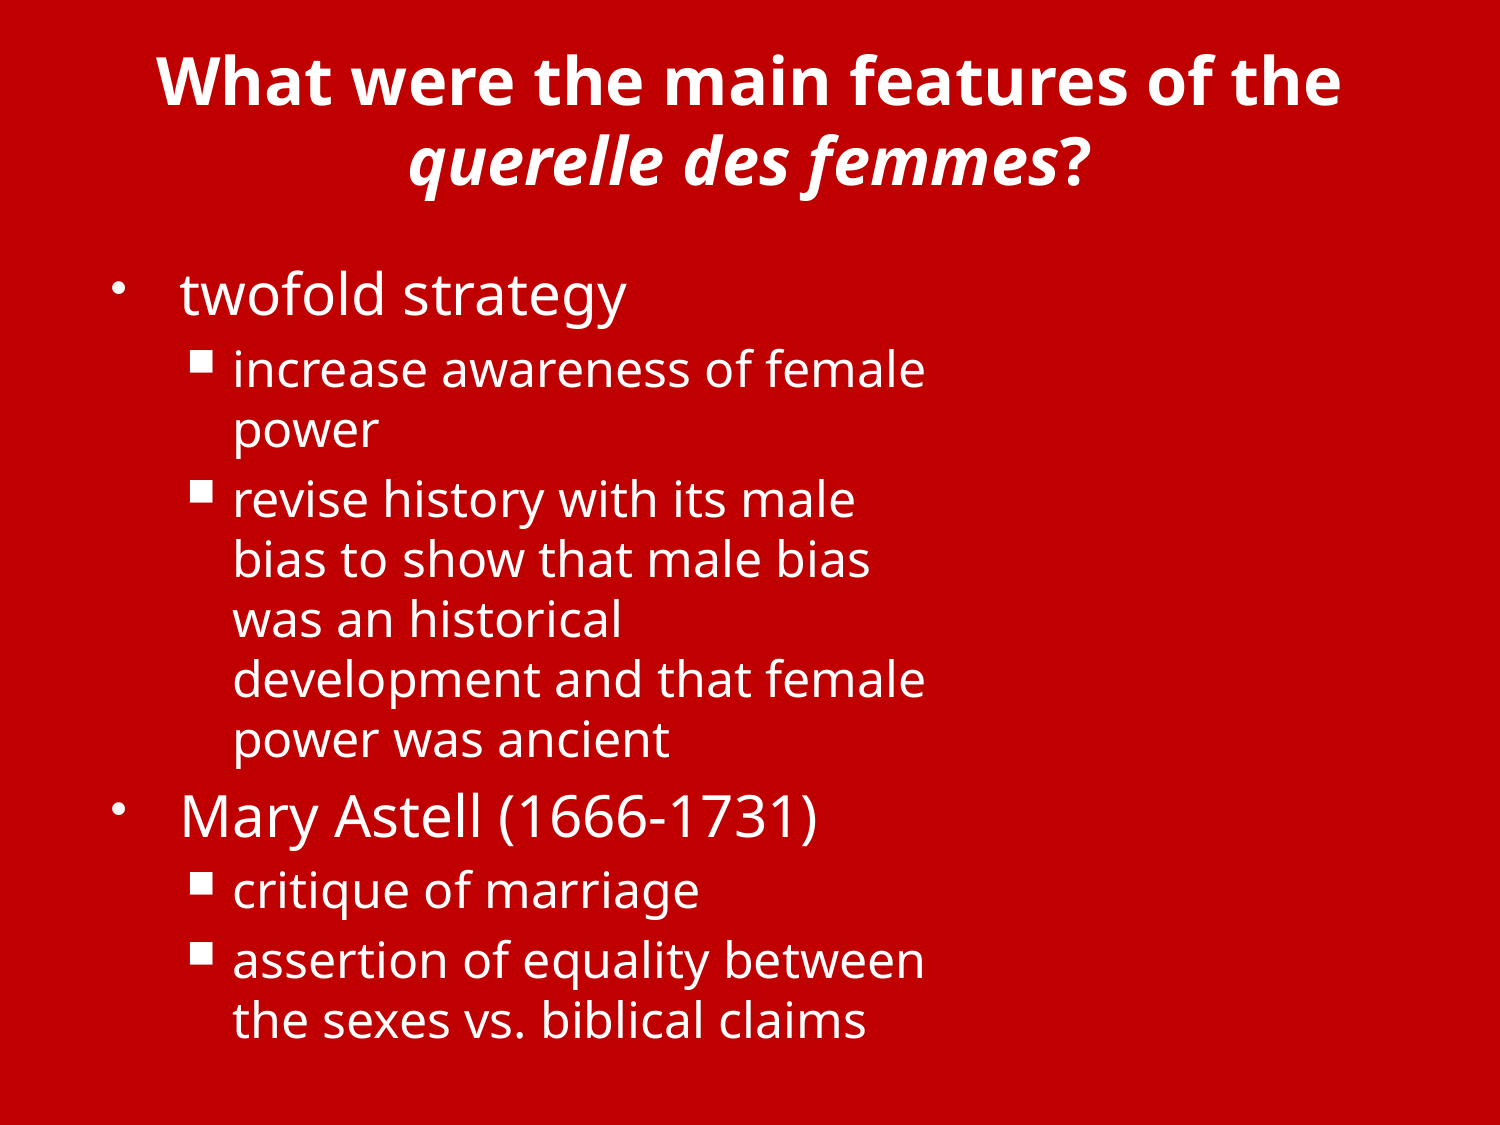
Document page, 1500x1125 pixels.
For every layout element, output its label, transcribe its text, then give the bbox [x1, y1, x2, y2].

list twofold strategy increase awareness of female power revise history with its male bias to show that male bias was an historical development and that female power was ancient Mary Astell (1666-1731) critique of marriage assertion of equality between the sexes vs. biblical claims [75, 249, 950, 1035]
title What were the main features of the querelle des femmes? [75, 24, 1425, 213]
